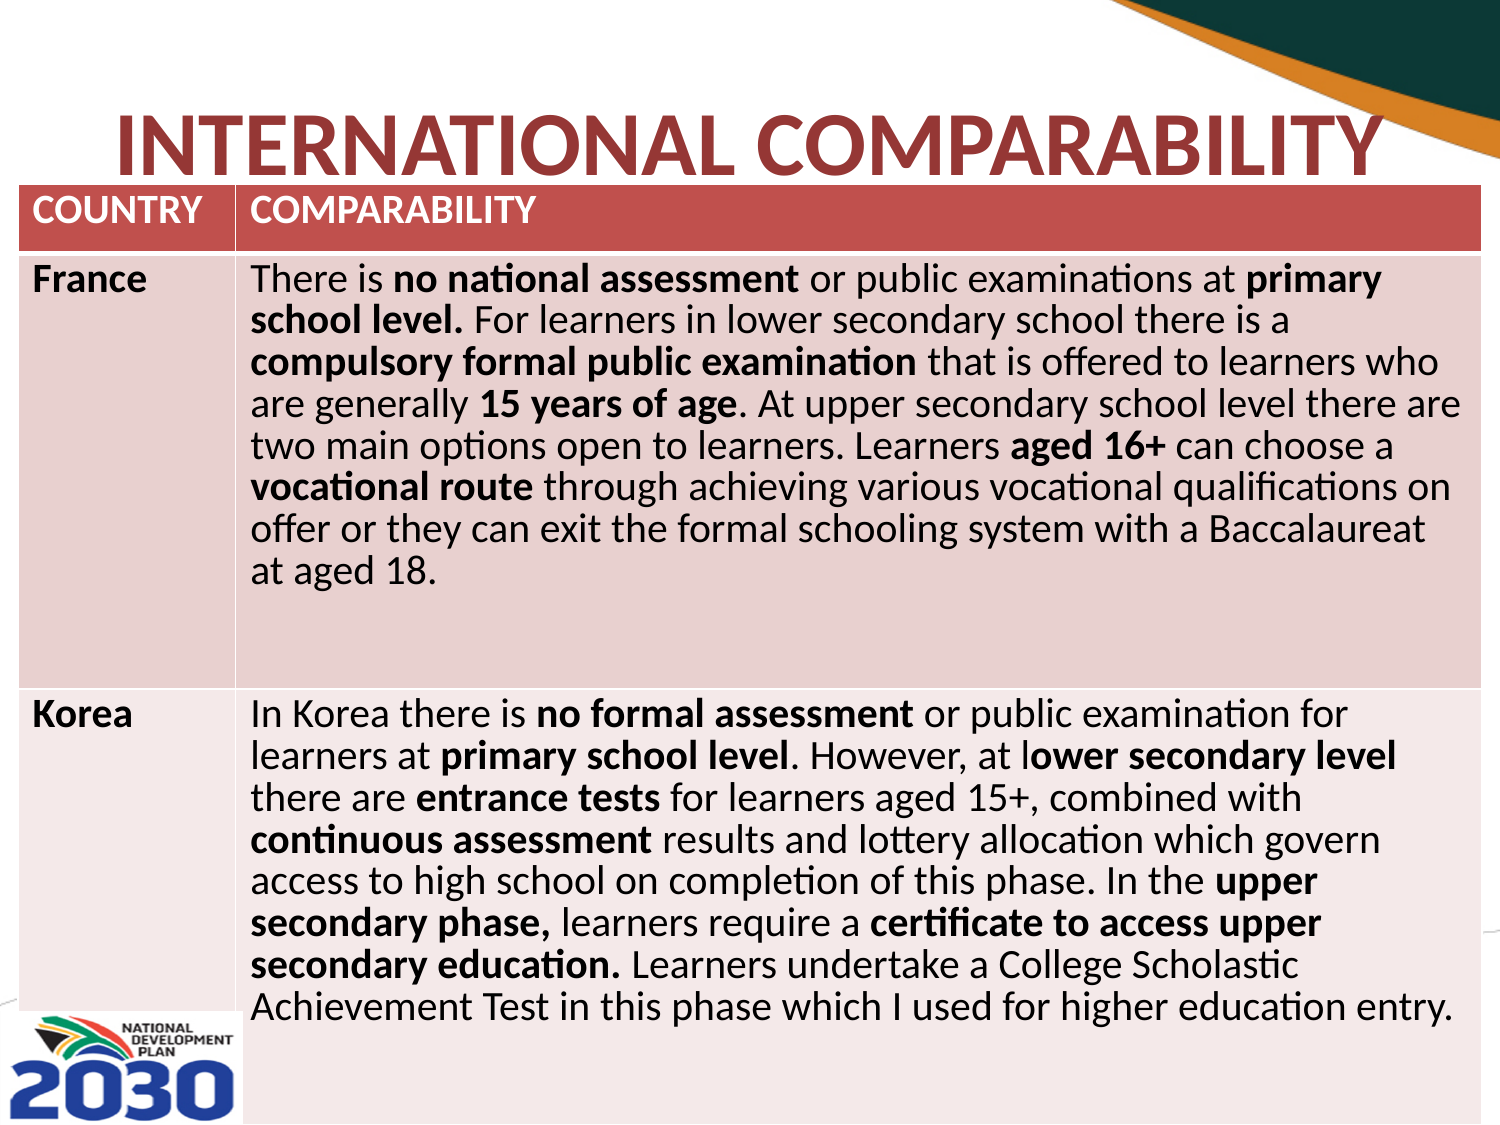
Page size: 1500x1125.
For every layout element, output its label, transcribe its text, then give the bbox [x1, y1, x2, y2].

table_cell Korea [19, 690, 235, 1009]
table_header COUNTRY [19, 185, 235, 251]
table_cell In Korea there is no formal assessment or public examination for learners at primary school level. However, at lower secondary level there are entrance tests for learners aged 15+, combined with continuous assessment results and lottery allocation which govern access to high school on completion of this phase. In the upper secondary phase, learners require a certificate to access upper secondary education. Learners undertake a College Scholastic Achievement Test in this phase which I used for higher education entry. [236, 690, 1481, 1124]
table_header COMPARABILITY [236, 185, 1481, 251]
table_cell France [19, 256, 235, 688]
picture [0, 0, 1500, 1125]
title INTERNATIONAL COMPARABILITY [75, 45, 1425, 184]
table_cell There is no national assessment or public examinations at primary school level. For learners in lower secondary school there is a compulsory formal public examination that is offered to learners who are generally 15 years of age. At upper secondary school level there are two main options open to learners. Learners aged 16+ can choose a vocational route through achieving various vocational qualifications on offer or they can exit the formal schooling system with a Baccalaureat at aged 18. [236, 256, 1481, 688]
